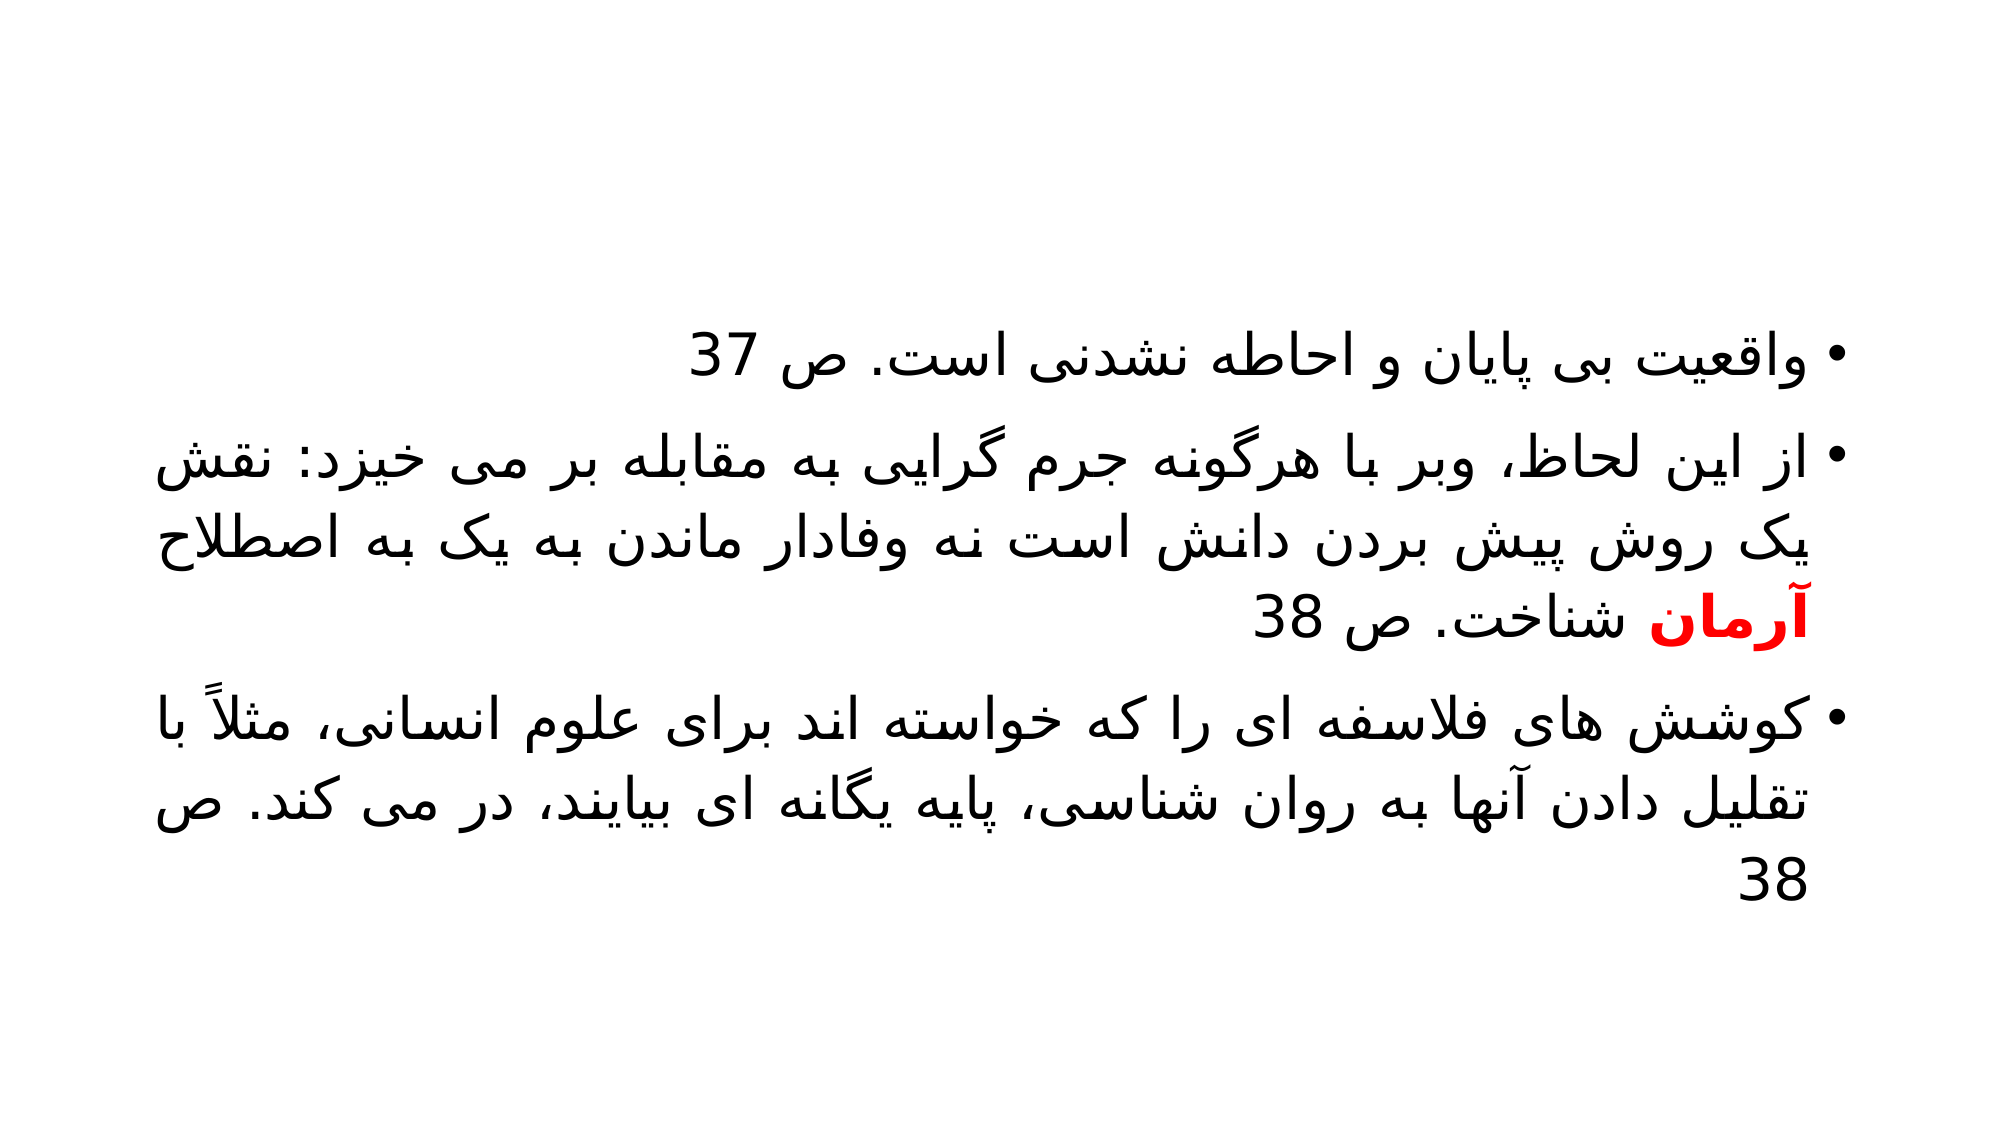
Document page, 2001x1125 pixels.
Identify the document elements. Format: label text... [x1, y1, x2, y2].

list واقعیت بی پایان و احاطه نشدنی است. ص 37 از این لحاظ، وبر با هرگونه جرم گرایی به مقابله بر می خیزد: نقش یک روش پیش بردن دانش است نه وفادار ماندن به یک به اصطلاح آرمان شناخت. ص 38 کوشش های فلاسفه ای را که خواسته اند برای علوم انسانی، مثلاً با تقلیل دادن آنها به روان شناسی، پایه یگانه ای بیایند، در می کند. ص 38 [137, 299, 1863, 1014]
